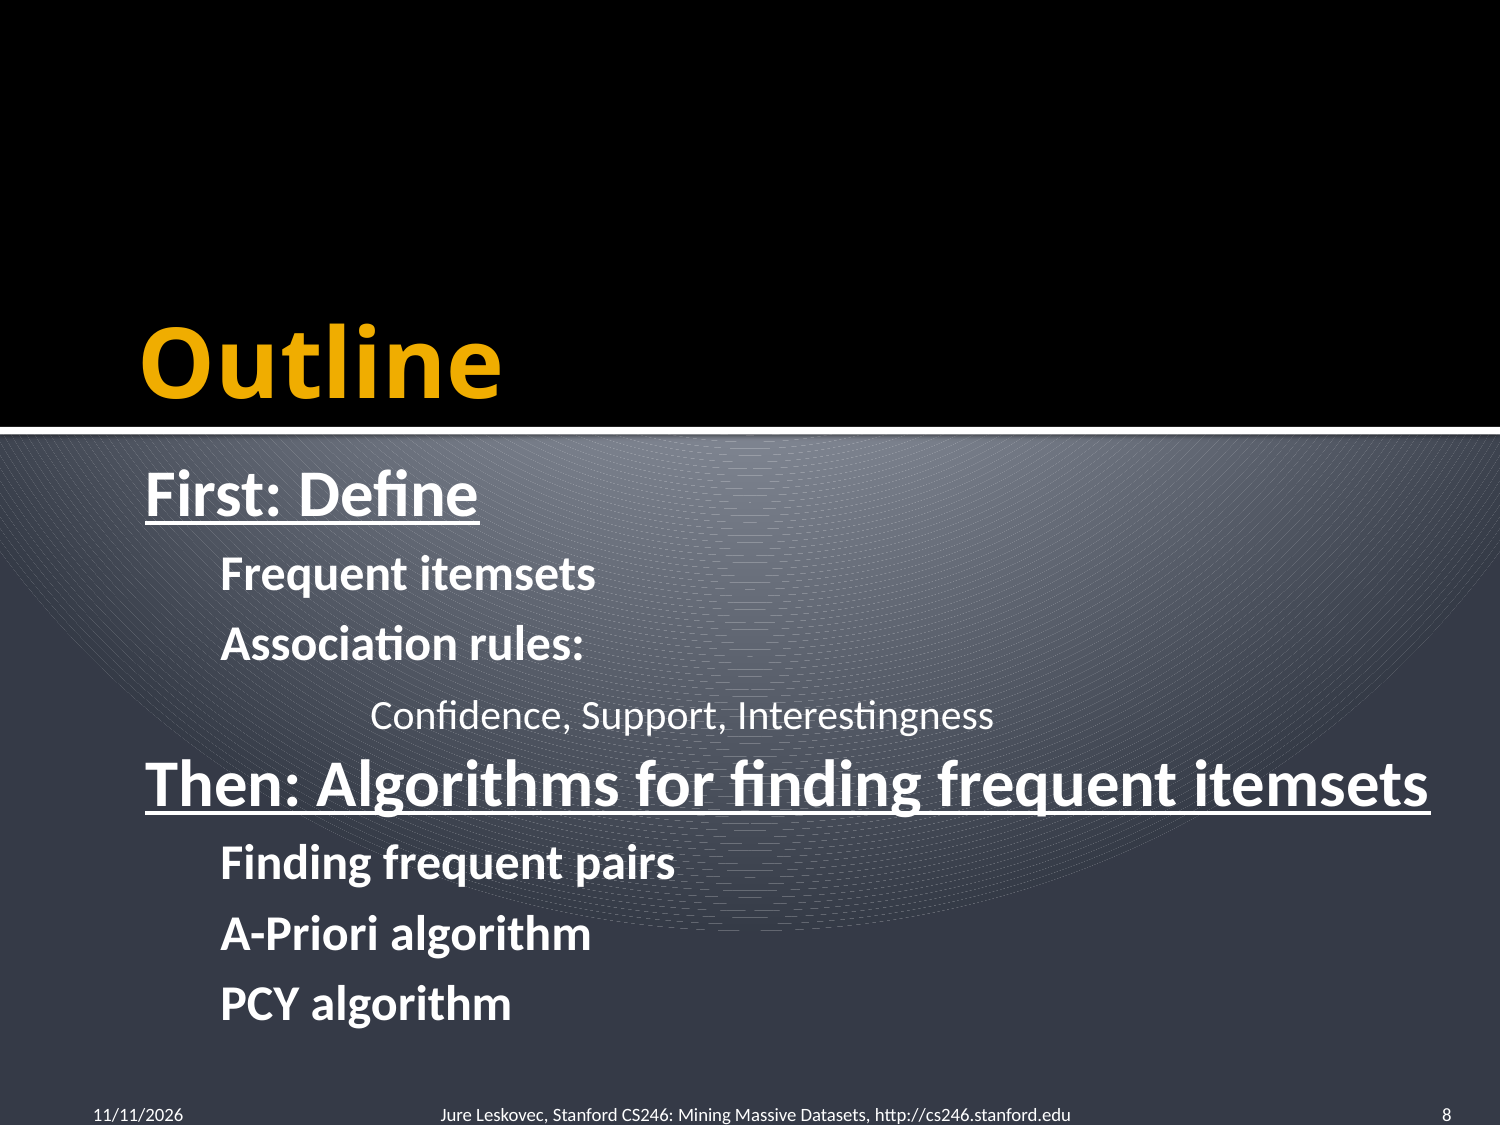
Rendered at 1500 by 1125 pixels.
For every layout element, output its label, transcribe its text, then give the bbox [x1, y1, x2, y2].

list First: Define Frequent itemsets Association rules: Confidence, Support, Interestingness Then: Algorithms for finding frequent itemsets Finding frequent pairs A-Priori algorithm PCY algorithm [121, 450, 1475, 1088]
footer Jure Leskovec, Stanford CS246: Mining Massive Datasets, http://cs246.stanford.edu [433, 1080, 1337, 1125]
title Outline [123, 149, 1438, 419]
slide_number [75, 1080, 425, 1125]
slide_number 8 [1345, 1080, 1467, 1125]
